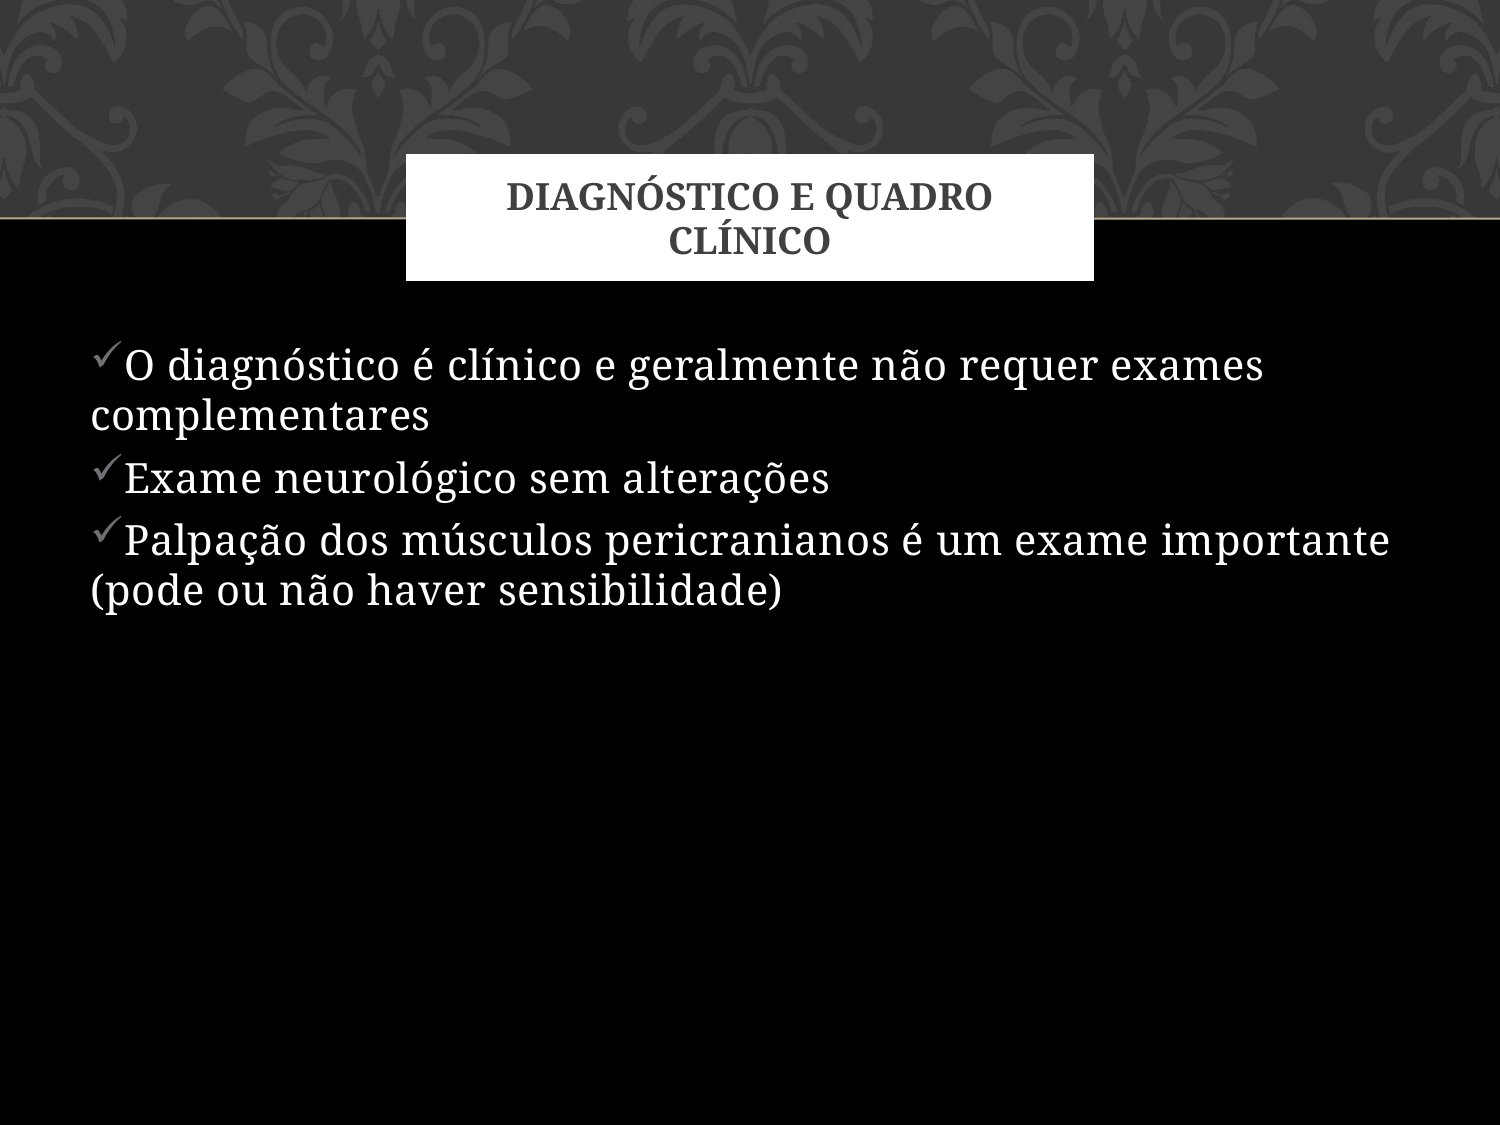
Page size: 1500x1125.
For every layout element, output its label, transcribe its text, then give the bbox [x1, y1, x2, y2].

title Diagnóstico e Quadro Clínico [406, 154, 1094, 281]
list O diagnóstico é clínico e geralmente não requer exames complementares Exame neurológico sem alterações Palpação dos músculos pericranianos é um exame importante (pode ou não haver sensibilidade) [75, 331, 1425, 1000]
